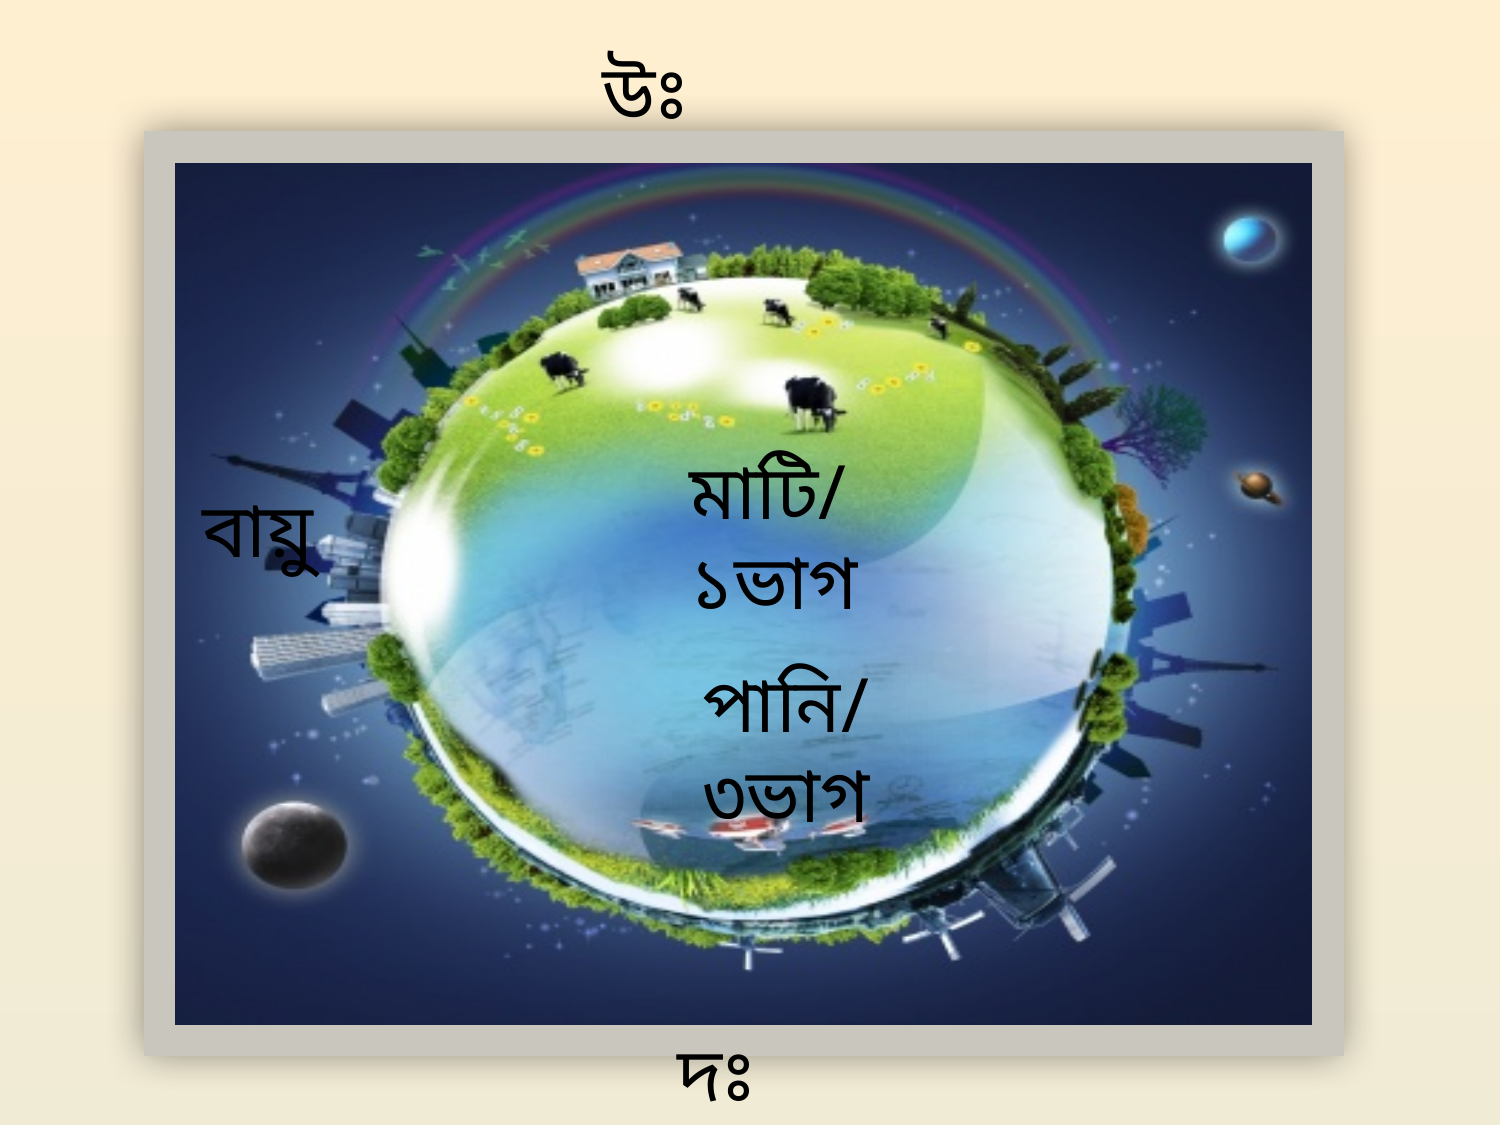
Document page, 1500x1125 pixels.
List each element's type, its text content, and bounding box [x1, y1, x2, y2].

text_box দঃ [662, 1035, 925, 1124]
picture [174, 162, 1313, 1026]
text_box উঃ [587, 37, 850, 143]
